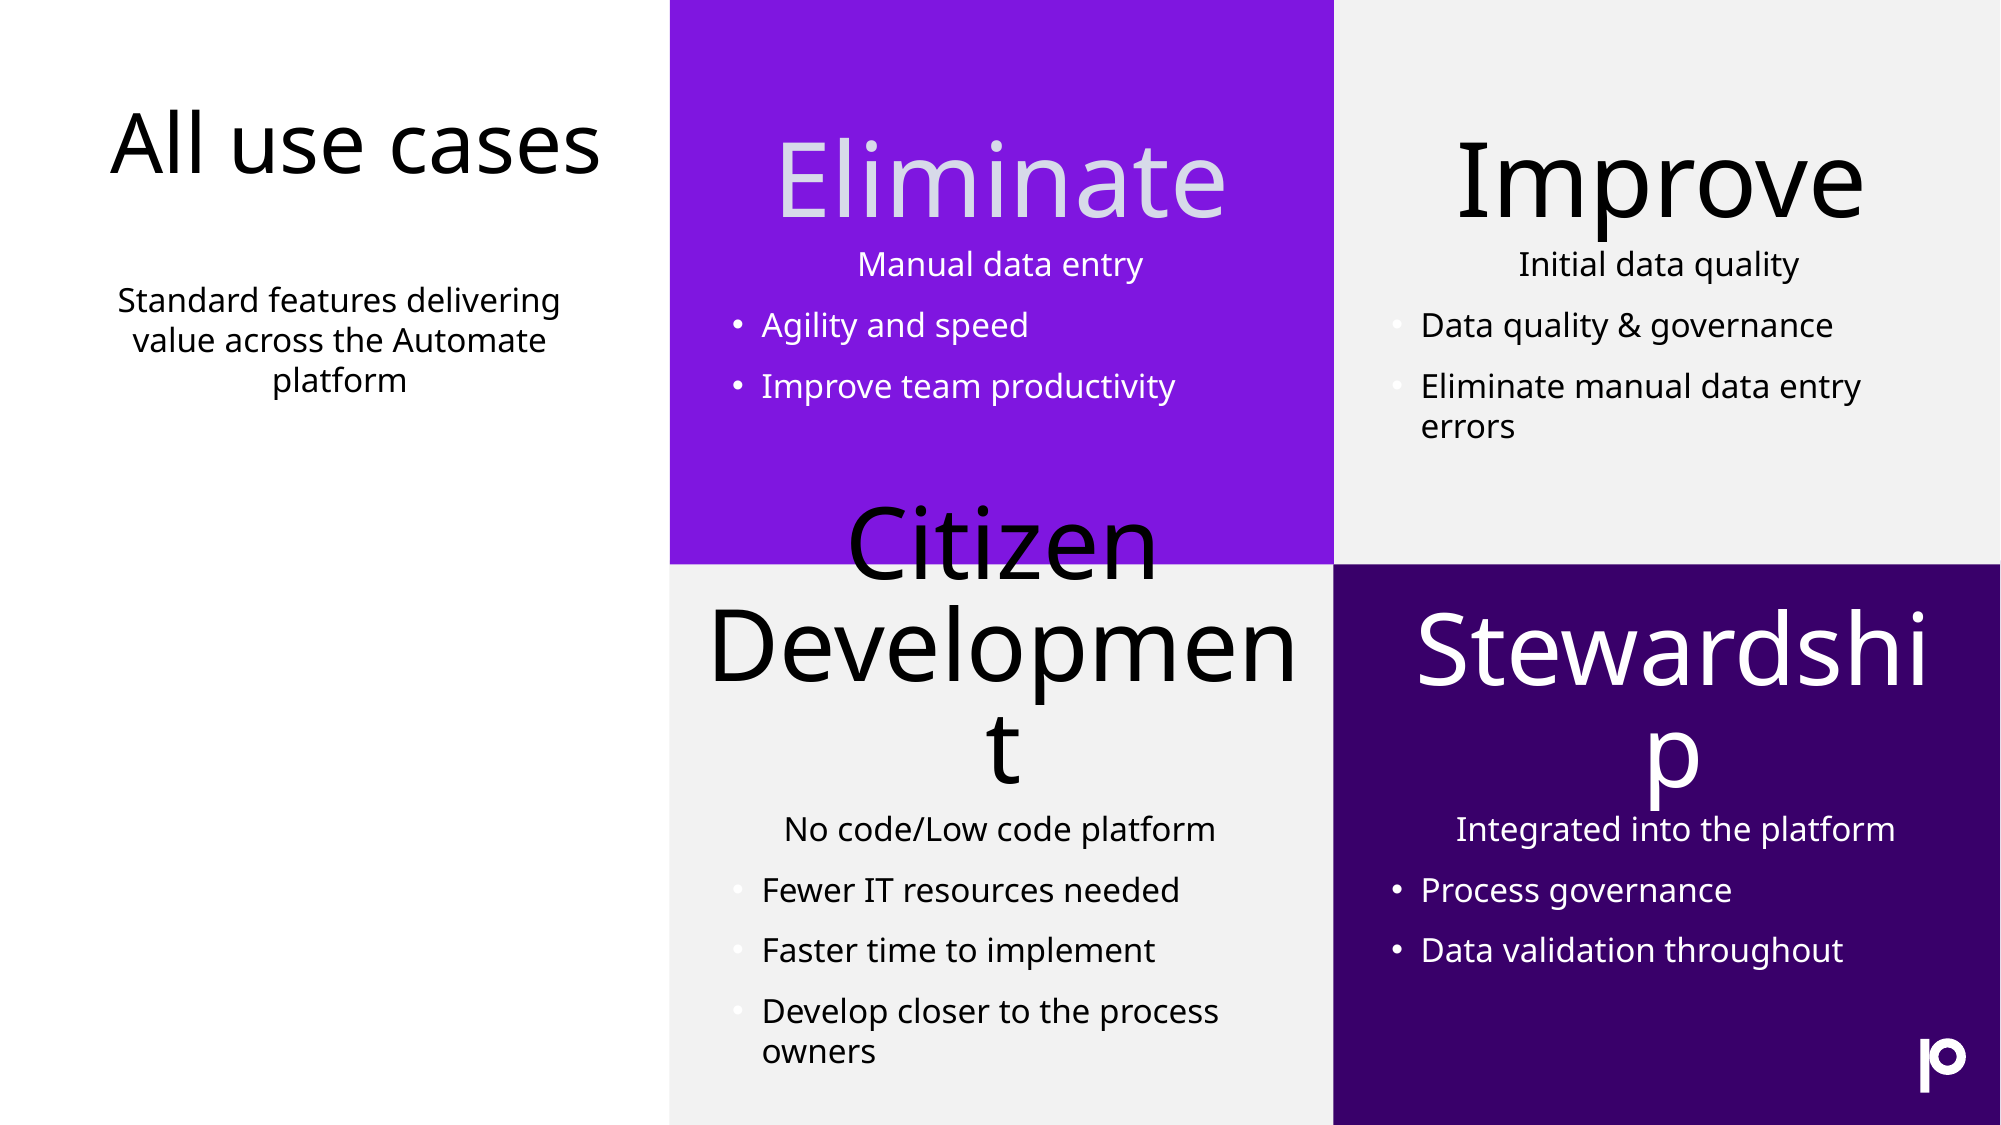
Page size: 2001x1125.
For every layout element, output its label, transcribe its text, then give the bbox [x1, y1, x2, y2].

title All use cases [88, 101, 626, 207]
list Manual data entry Agility and speed Improve team productivity [732, 243, 1269, 489]
list Improve [1392, 22, 1930, 240]
list Stewardship [1386, 587, 1958, 808]
list Initial data quality Data quality & governance Eliminate manual data entry errors [1391, 243, 1928, 489]
list Standard features delivering value across the Automate platform [87, 278, 593, 598]
list No code/Low code platform Fewer IT resources needed Faster time to implement Develop closer to the process owners [732, 807, 1269, 1053]
list Citizen Development [696, 587, 1309, 804]
list Eliminate [732, 22, 1269, 240]
list Integrated into the platform Process governance Data validation throughout [1391, 807, 1962, 1053]
